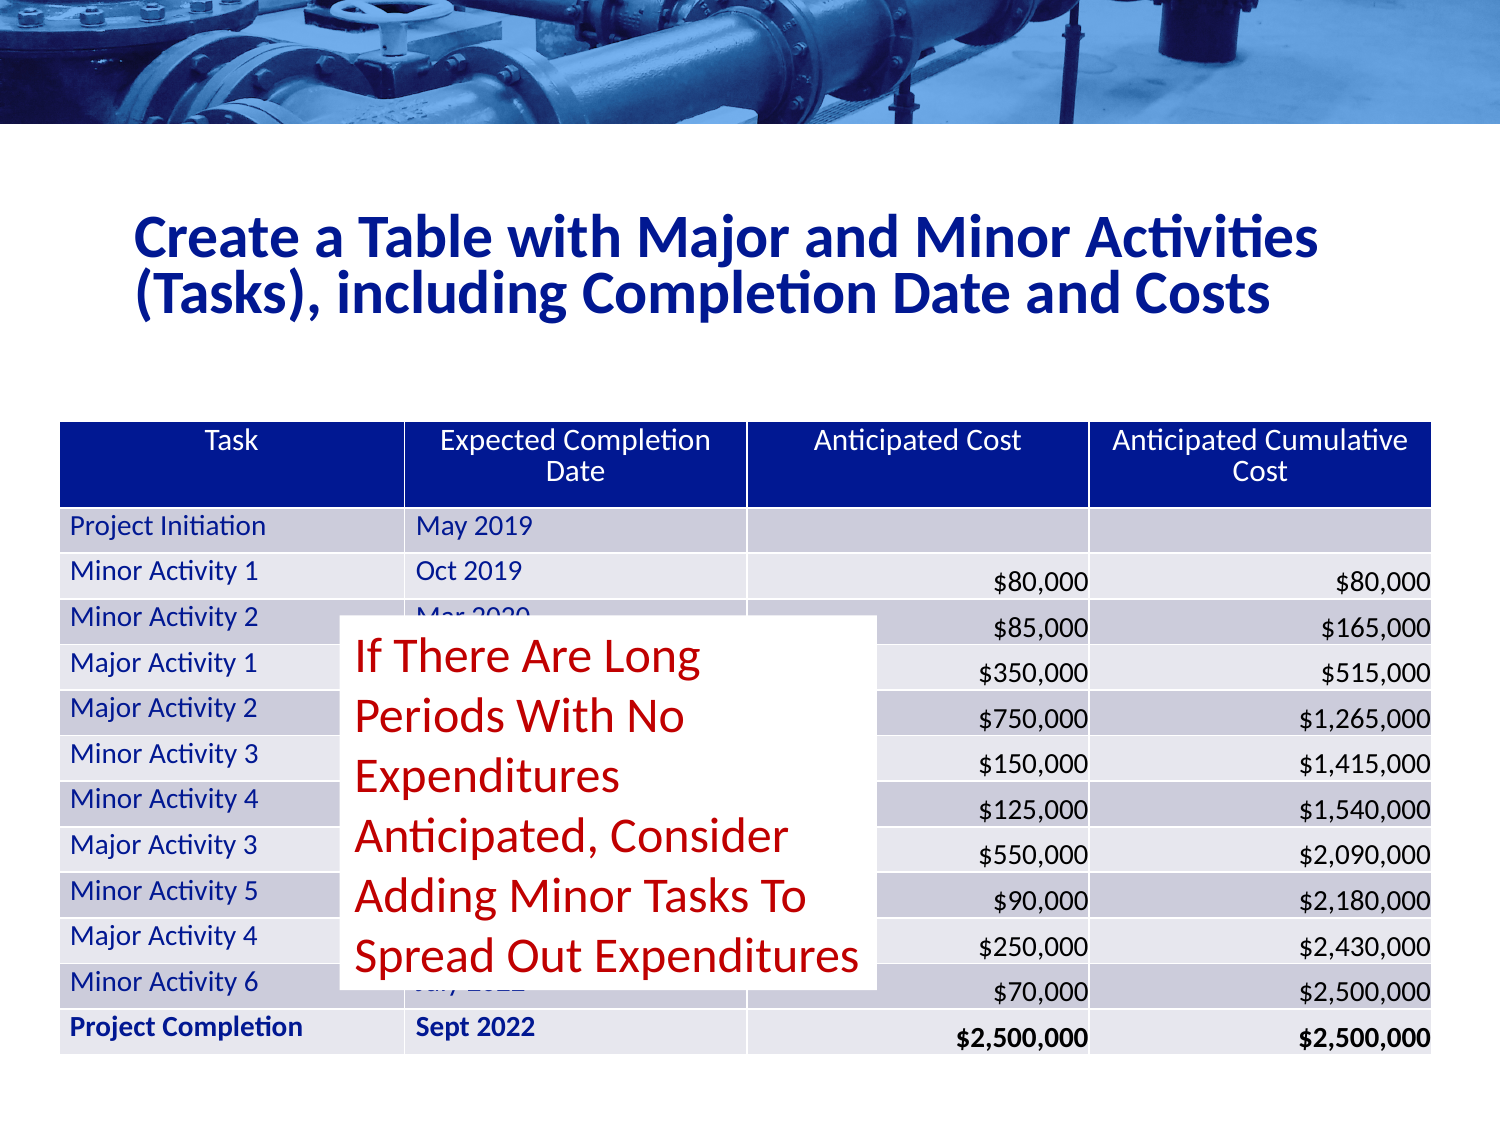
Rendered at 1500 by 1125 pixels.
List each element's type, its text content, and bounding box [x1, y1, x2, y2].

table_cell $350,000 [877, 645, 1088, 689]
table_cell $125,000 [877, 782, 1088, 826]
table_header Anticipated Cost [748, 422, 1088, 507]
table_cell $2,500,000 [1090, 964, 1431, 1008]
table_cell Major Activity 3 [60, 828, 339, 871]
table_cell $250,000 [877, 919, 1088, 963]
table_cell [748, 509, 1088, 552]
table_cell $2,090,000 [1090, 828, 1431, 871]
table_cell Minor Activity 3 [60, 736, 339, 780]
table_cell $2,180,000 [1090, 873, 1431, 917]
table_cell Oct 2019 [405, 554, 746, 598]
table_cell $90,000 [877, 873, 1088, 917]
table_cell $2,500,000 [748, 1010, 1088, 1054]
table_cell $515,000 [1090, 645, 1431, 689]
text_box If There Are Long Periods With No Expenditures Anticipated, Consider Adding Minor Tasks To Spread Out Expenditures [339, 615, 877, 991]
table_cell May 2019 [405, 509, 746, 552]
title Create a Table with Major and Minor Activities (Tasks), including Completion Date and Costs [119, 187, 1413, 351]
table_cell Minor Activity 4 [60, 782, 339, 826]
table_cell Minor Activity 5 [60, 873, 339, 917]
table_cell Minor Activity 2 [60, 600, 404, 644]
table_cell $150,000 [877, 736, 1088, 780]
table_cell Mar 2020 [405, 600, 746, 615]
table_cell Major Activity 1 [60, 645, 339, 689]
table_cell $1,265,000 [1090, 691, 1431, 735]
table_header Anticipated Cumulative Cost [1090, 422, 1431, 507]
table_cell $1,415,000 [1090, 736, 1431, 780]
table_cell [1090, 509, 1431, 552]
table_cell Major Activity 4 [60, 919, 339, 963]
table_cell $165,000 [1090, 600, 1431, 644]
table_cell Project Completion [60, 1010, 404, 1054]
table_cell $70,000 [748, 964, 1088, 1008]
table_cell $550,000 [877, 828, 1088, 871]
table_cell Minor Activity 1 [60, 554, 404, 598]
table_cell $1,540,000 [1090, 782, 1431, 826]
table_cell $2,500,000 [1090, 1010, 1431, 1054]
table_cell Project Initiation [60, 509, 404, 552]
table_cell Sept 2022 [405, 1010, 746, 1054]
table_cell Minor Activity 6 [60, 964, 404, 1008]
table_cell July 2022 [405, 991, 746, 1008]
picture [0, 0, 1500, 124]
table_header Task [60, 422, 404, 507]
table_cell $80,000 [1090, 554, 1431, 598]
table_cell $85,000 [748, 600, 1088, 644]
table_cell $750,000 [877, 691, 1088, 735]
table_cell $2,430,000 [1090, 919, 1431, 963]
table_cell Major Activity 2 [60, 691, 339, 735]
table_header Expected Completion Date [405, 422, 746, 507]
table_cell $80,000 [748, 554, 1088, 598]
